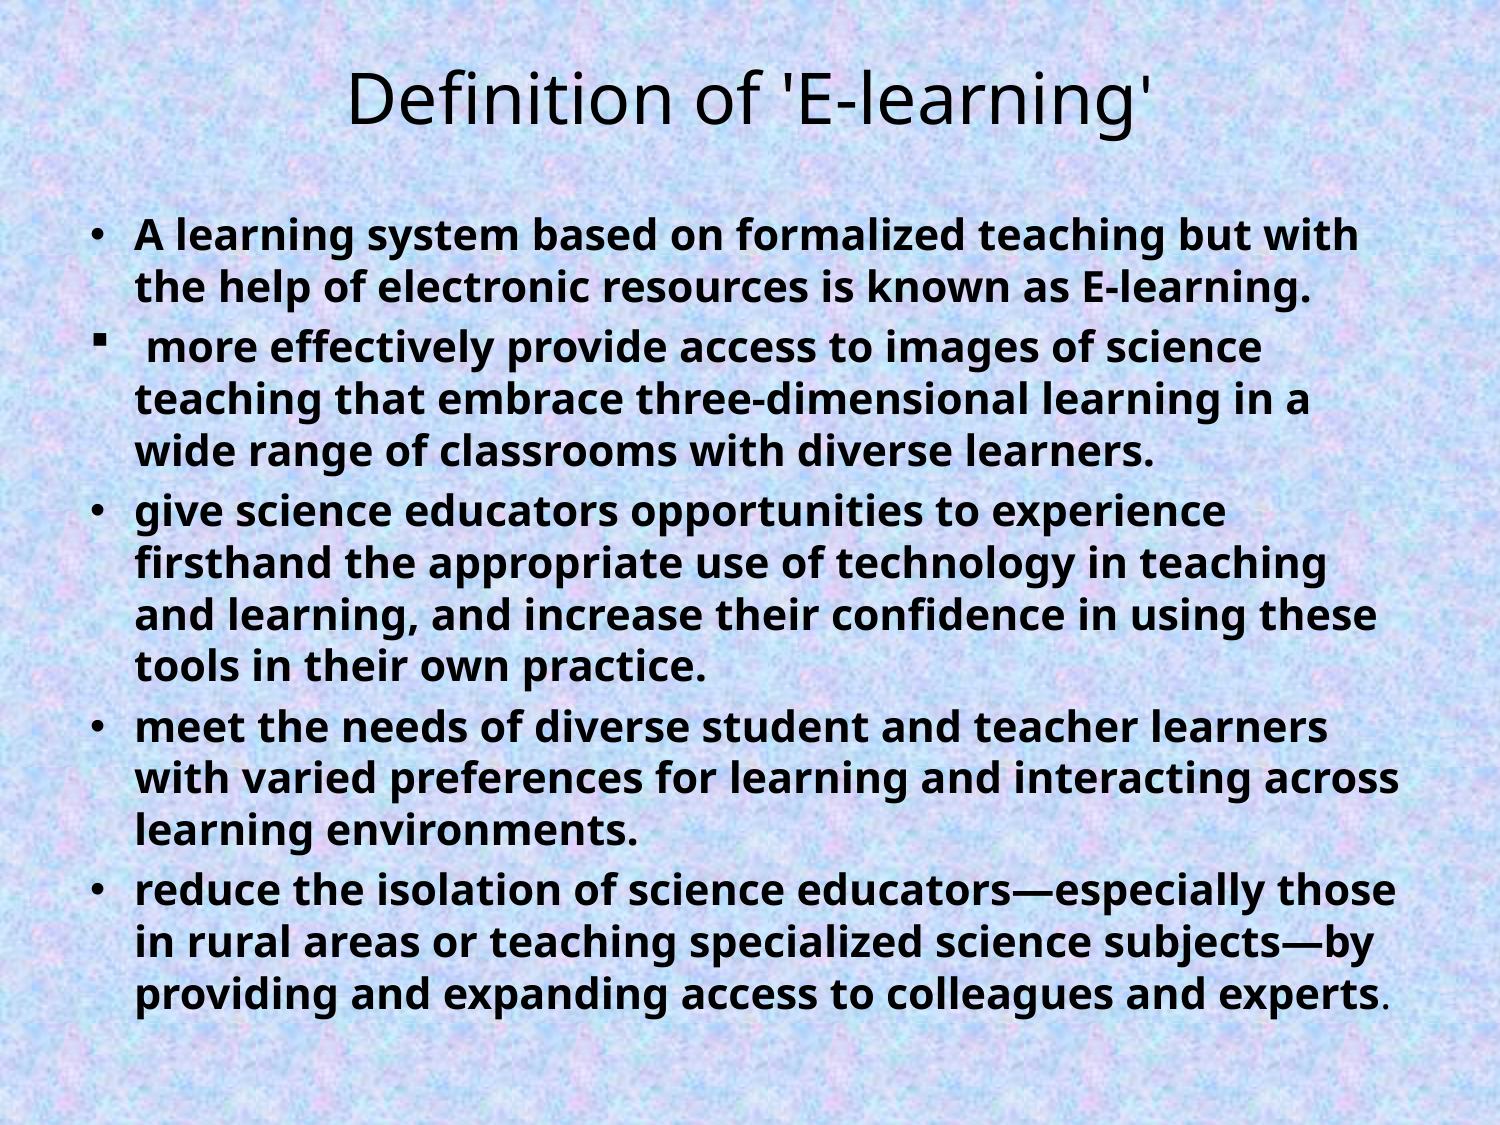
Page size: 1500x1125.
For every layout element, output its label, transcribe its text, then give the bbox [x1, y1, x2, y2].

picture [0, 0, 1500, 1125]
list A learning system based on formalized teaching but with the help of electronic resources is known as E-learning. more effectively provide access to images of science teaching that embrace three-dimensional learning in a wide range of classrooms with diverse learners. give science educators opportunities to experience firsthand the appropriate use of technology in teaching and learning, and increase their confidence in using these tools in their own practice. meet the needs of diverse student and teacher learners with varied preferences for learning and interacting across learning environments. reduce the isolation of science educators—especially those in rural areas or teaching specialized science subjects—by providing and expanding access to colleagues and experts. [75, 200, 1425, 1088]
title Definition of 'E-learning' [75, 45, 1425, 200]
